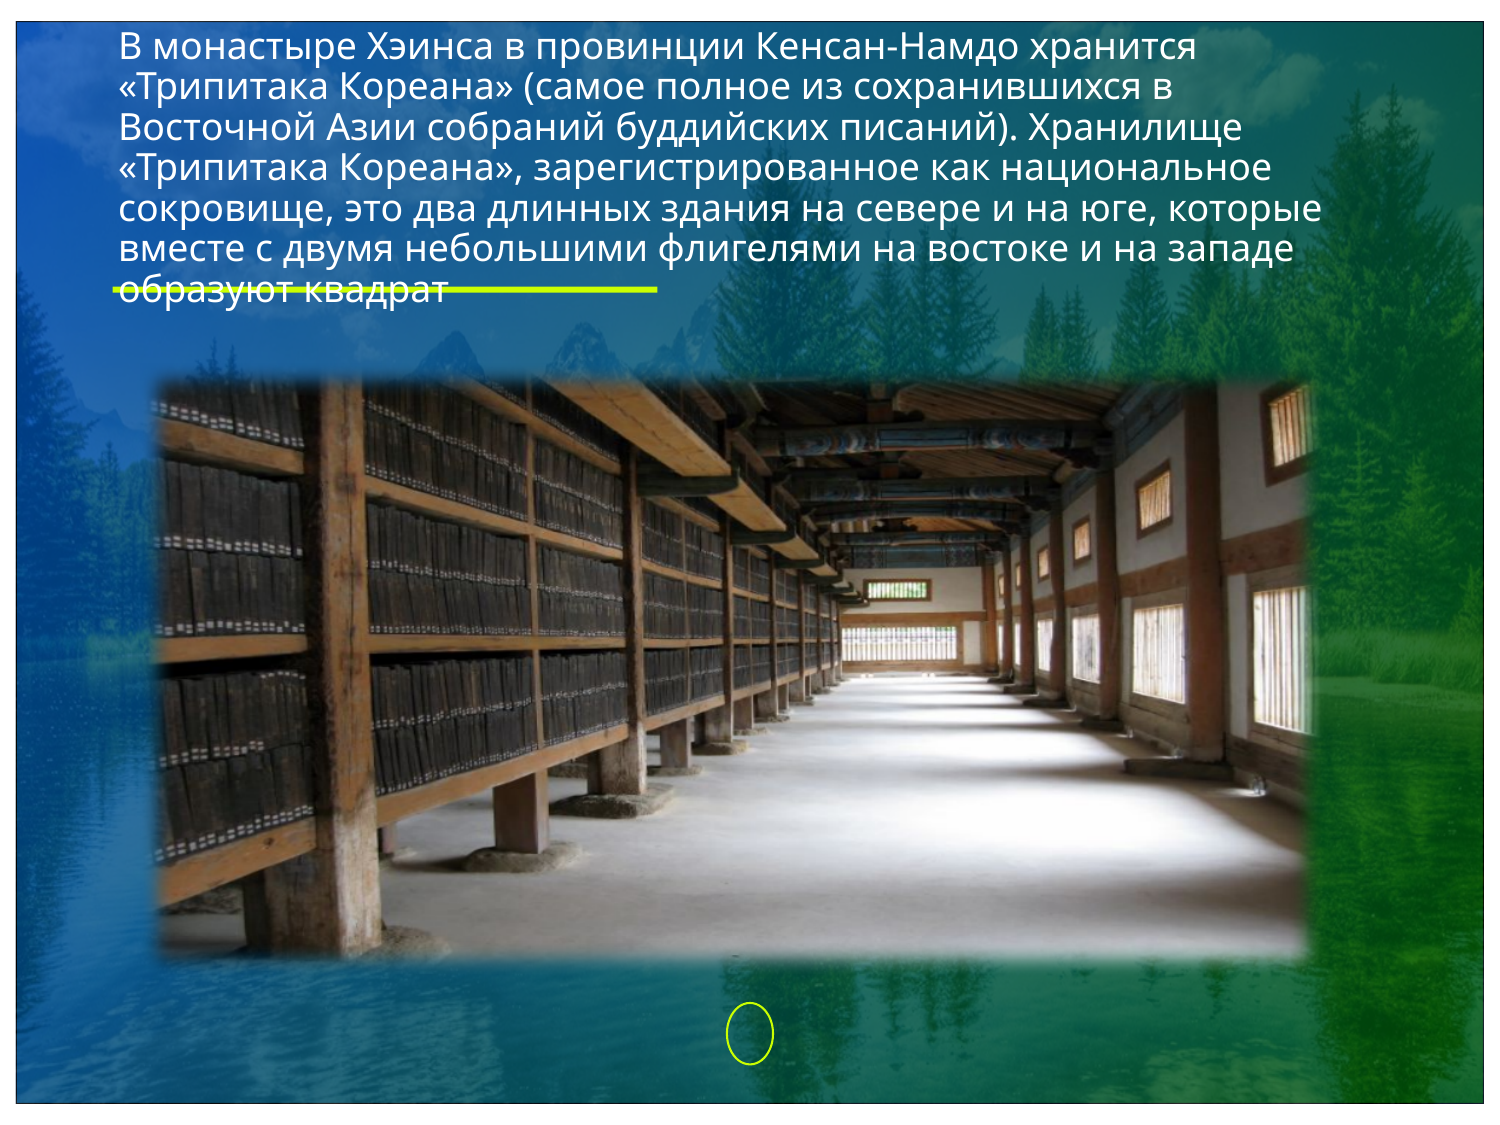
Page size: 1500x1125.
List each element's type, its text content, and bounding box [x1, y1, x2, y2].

title В монастыре Хэинса в провинции Кенсан-Намдо хранится «Трипитака Кореана» (самое полное из сохранившихся в Восточной Азии собраний буддийских писаний). Хранилище «Трипитака Кореана», зарегистрированное как национальное сокровище, это два длинных здания на севере и на юге, которые вместе с двумя небольшими флигелями на востоке и на западе образуют квадрат [103, 59, 1397, 278]
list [140, 363, 1325, 977]
picture [15, 21, 1484, 1104]
